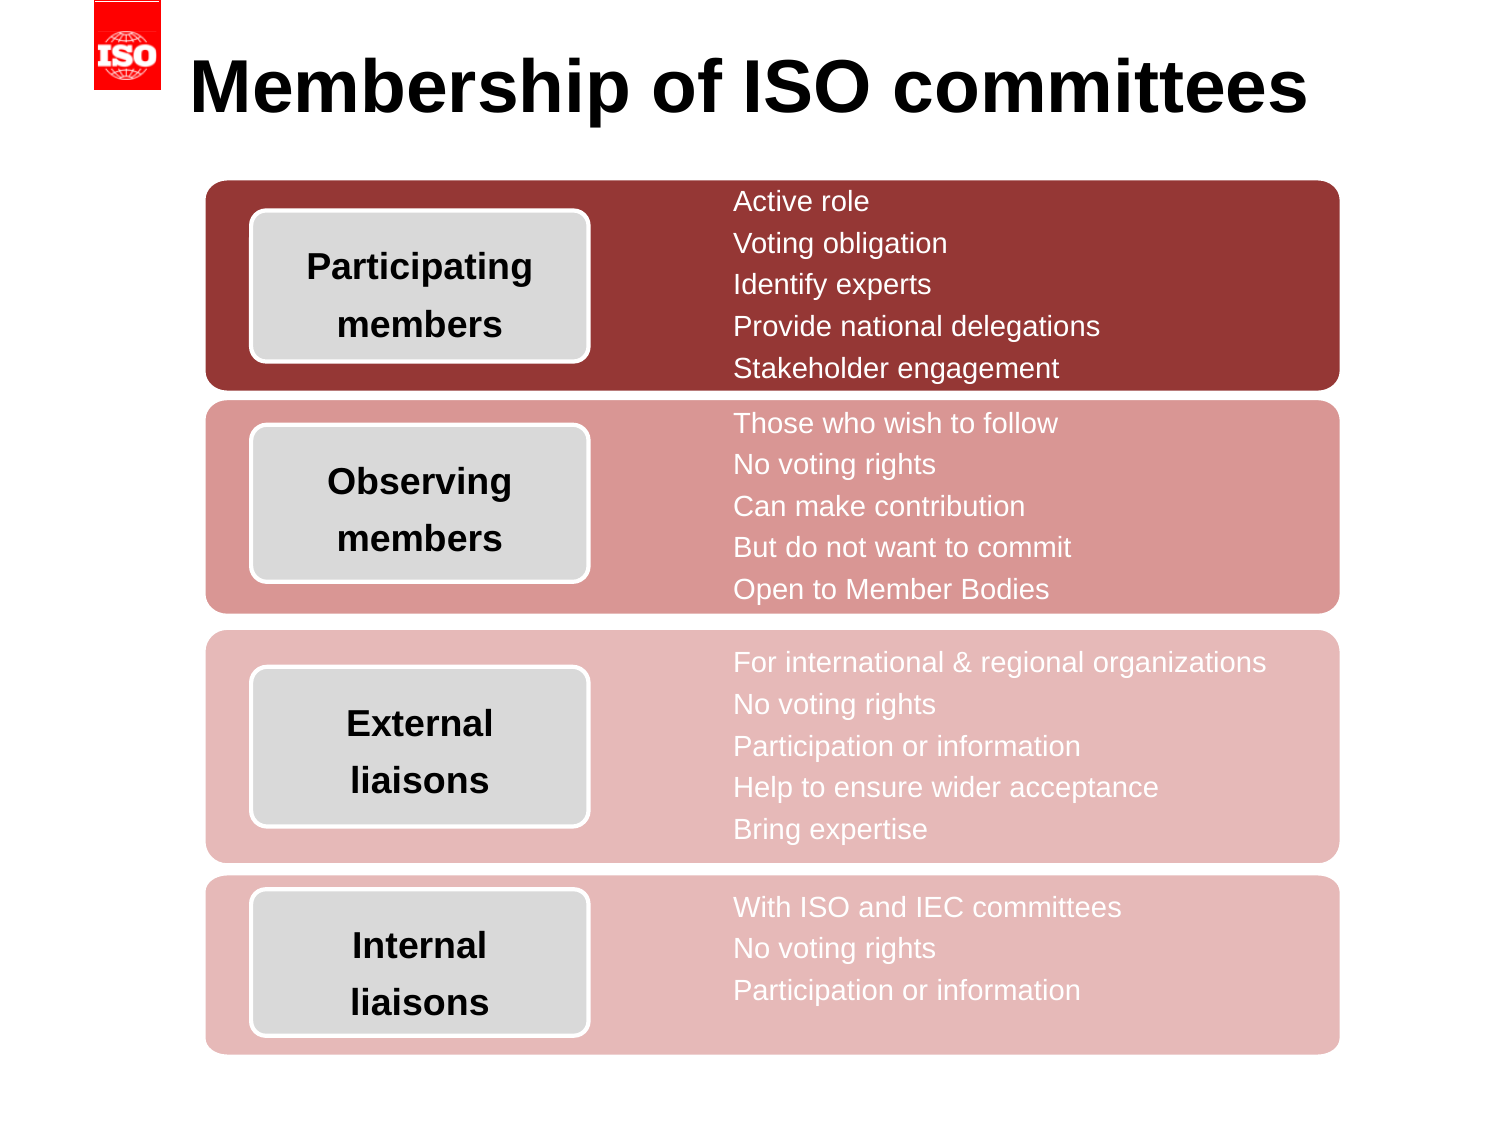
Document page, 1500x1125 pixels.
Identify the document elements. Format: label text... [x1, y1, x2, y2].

text_box Internal liaisons [249, 887, 591, 1038]
text_box With ISO and IEC committees No voting rights Participation or information [201, 874, 1344, 1059]
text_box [203, 178, 1342, 866]
title Membership of ISO committees [93, 11, 1407, 154]
